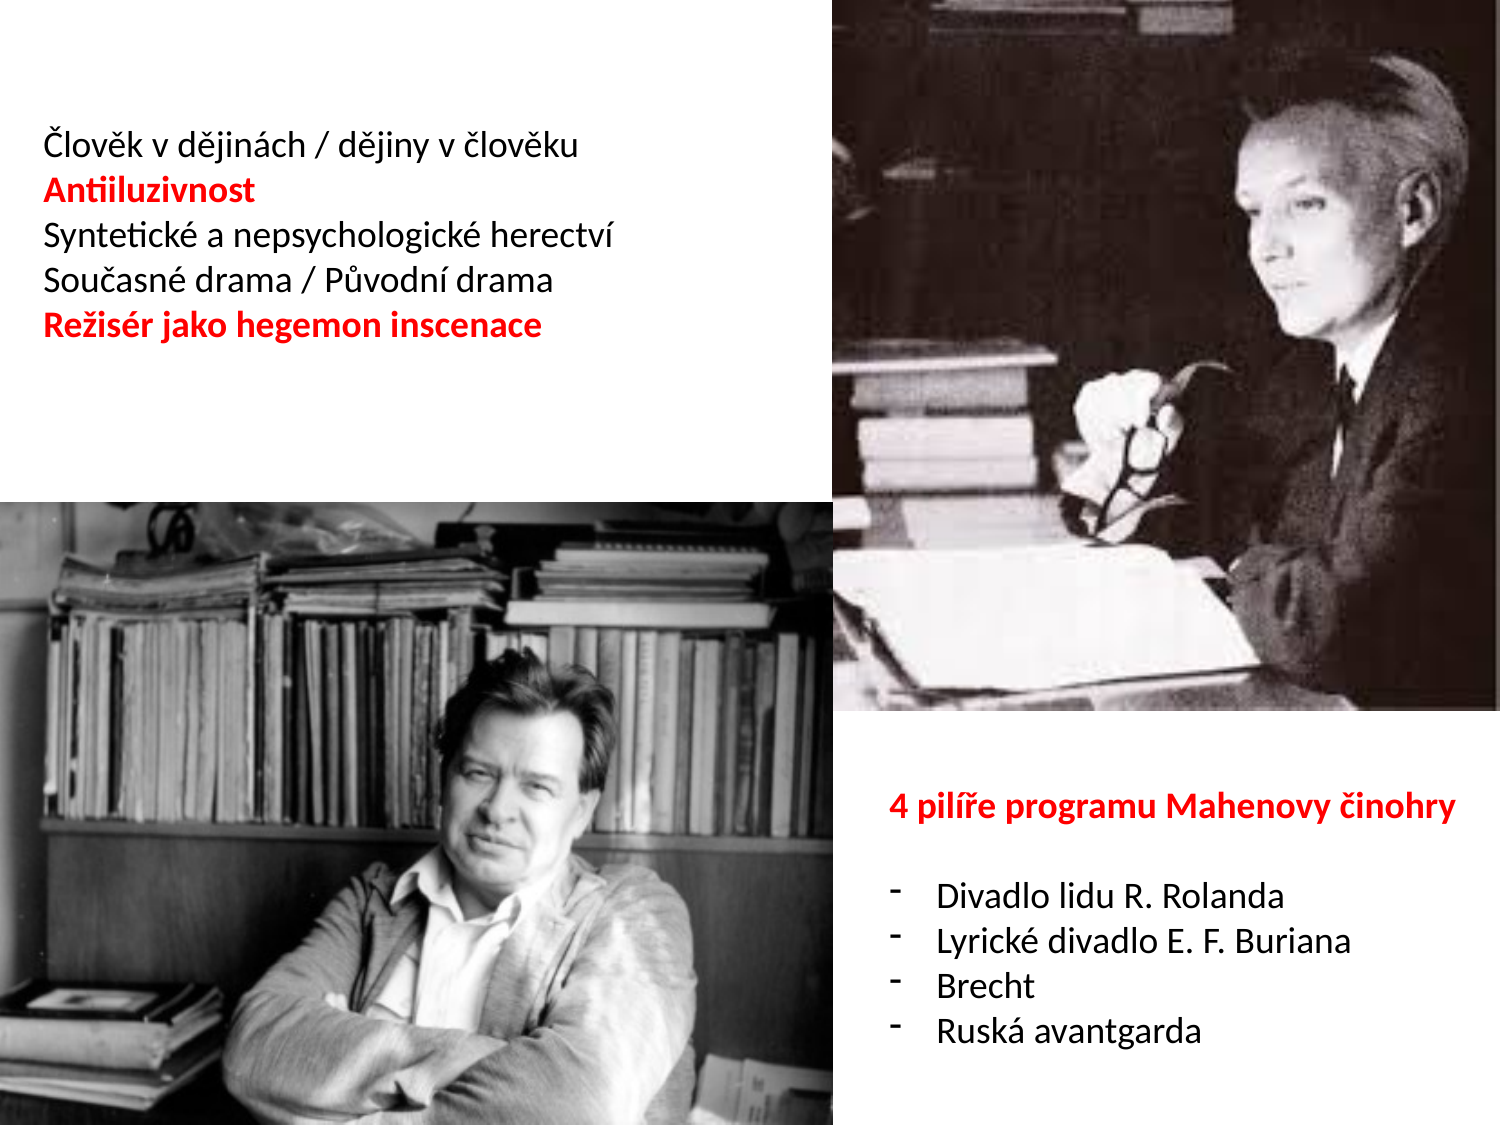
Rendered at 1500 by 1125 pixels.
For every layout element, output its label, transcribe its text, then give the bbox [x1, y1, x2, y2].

text_box 4 pilíře programu Mahenovy činohry Divadlo lidu R. Rolanda Lyrické divadlo E. F. Buriana Brecht Ruská avantgarda [874, 773, 1500, 1059]
text_box Člověk v dějinách / dějiny v člověku Antiiluzivnost Syntetické a nepsychologické herectví Současné drama / Původní drama Režisér jako hegemon inscenace [28, 112, 804, 353]
picture [0, 0, 1500, 1125]
